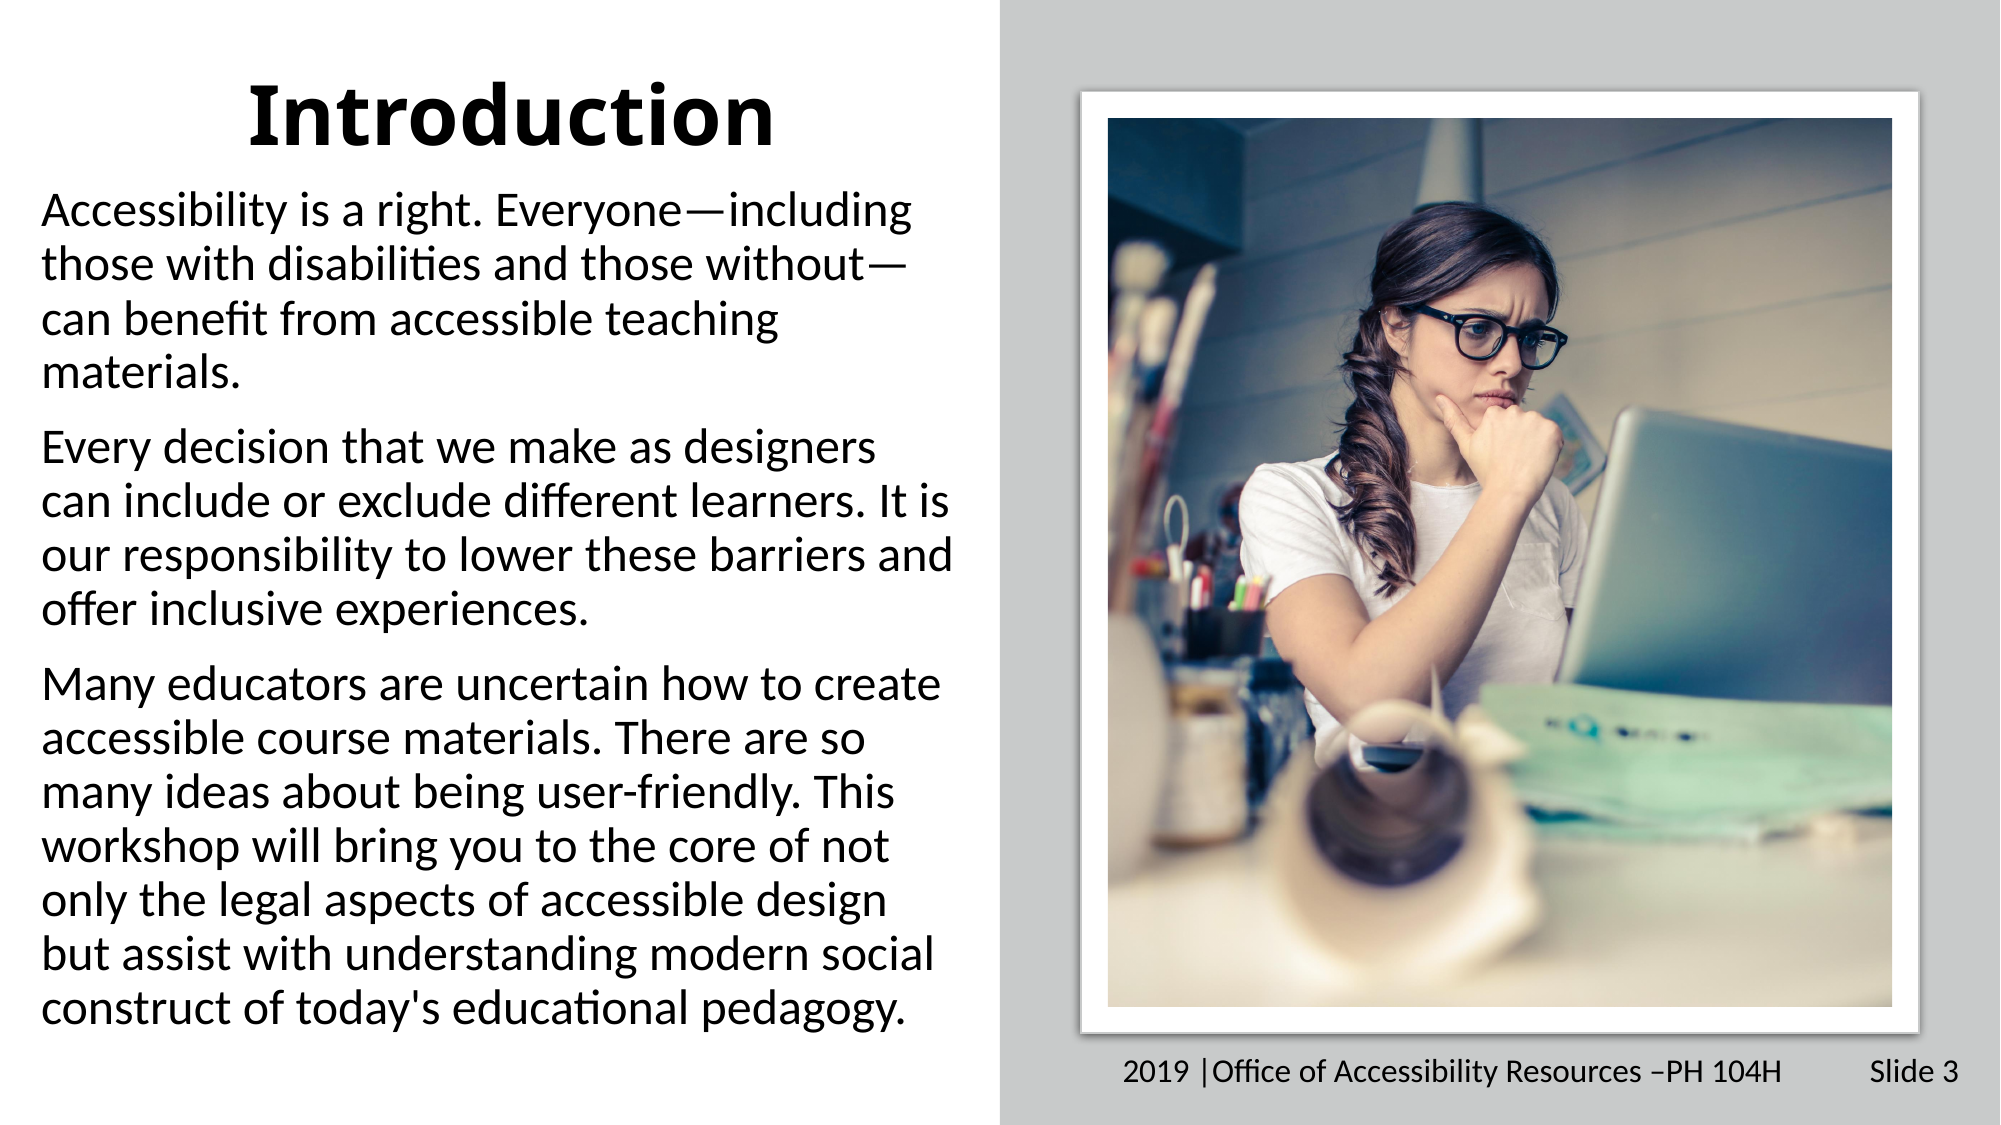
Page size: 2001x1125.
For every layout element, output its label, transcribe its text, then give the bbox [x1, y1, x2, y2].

text_box [999, 0, 2000, 1125]
slide_number Slide 3 [1860, 1042, 1974, 1096]
title Introduction [106, 46, 920, 176]
list Accessibility is a right. Everyone—including those with disabilities and those without—can benefit from accessible teaching materials. Every decision that we make as designers can include or exclude different learners. It is our responsibility to lower these barriers and offer inclusive experiences. Many educators are uncertain how to create accessible course materials. There are so many ideas about being user-friendly. This workshop will bring you to the core of not only the legal aspects of accessible design but assist with understanding modern social construct of today's educational pedagogy. [26, 176, 974, 1096]
text_box 2019 |Office of Accessibility Resources –PH 104H [1107, 1041, 1860, 1097]
text_box [1080, 91, 1920, 1034]
picture [1107, 118, 1893, 1007]
